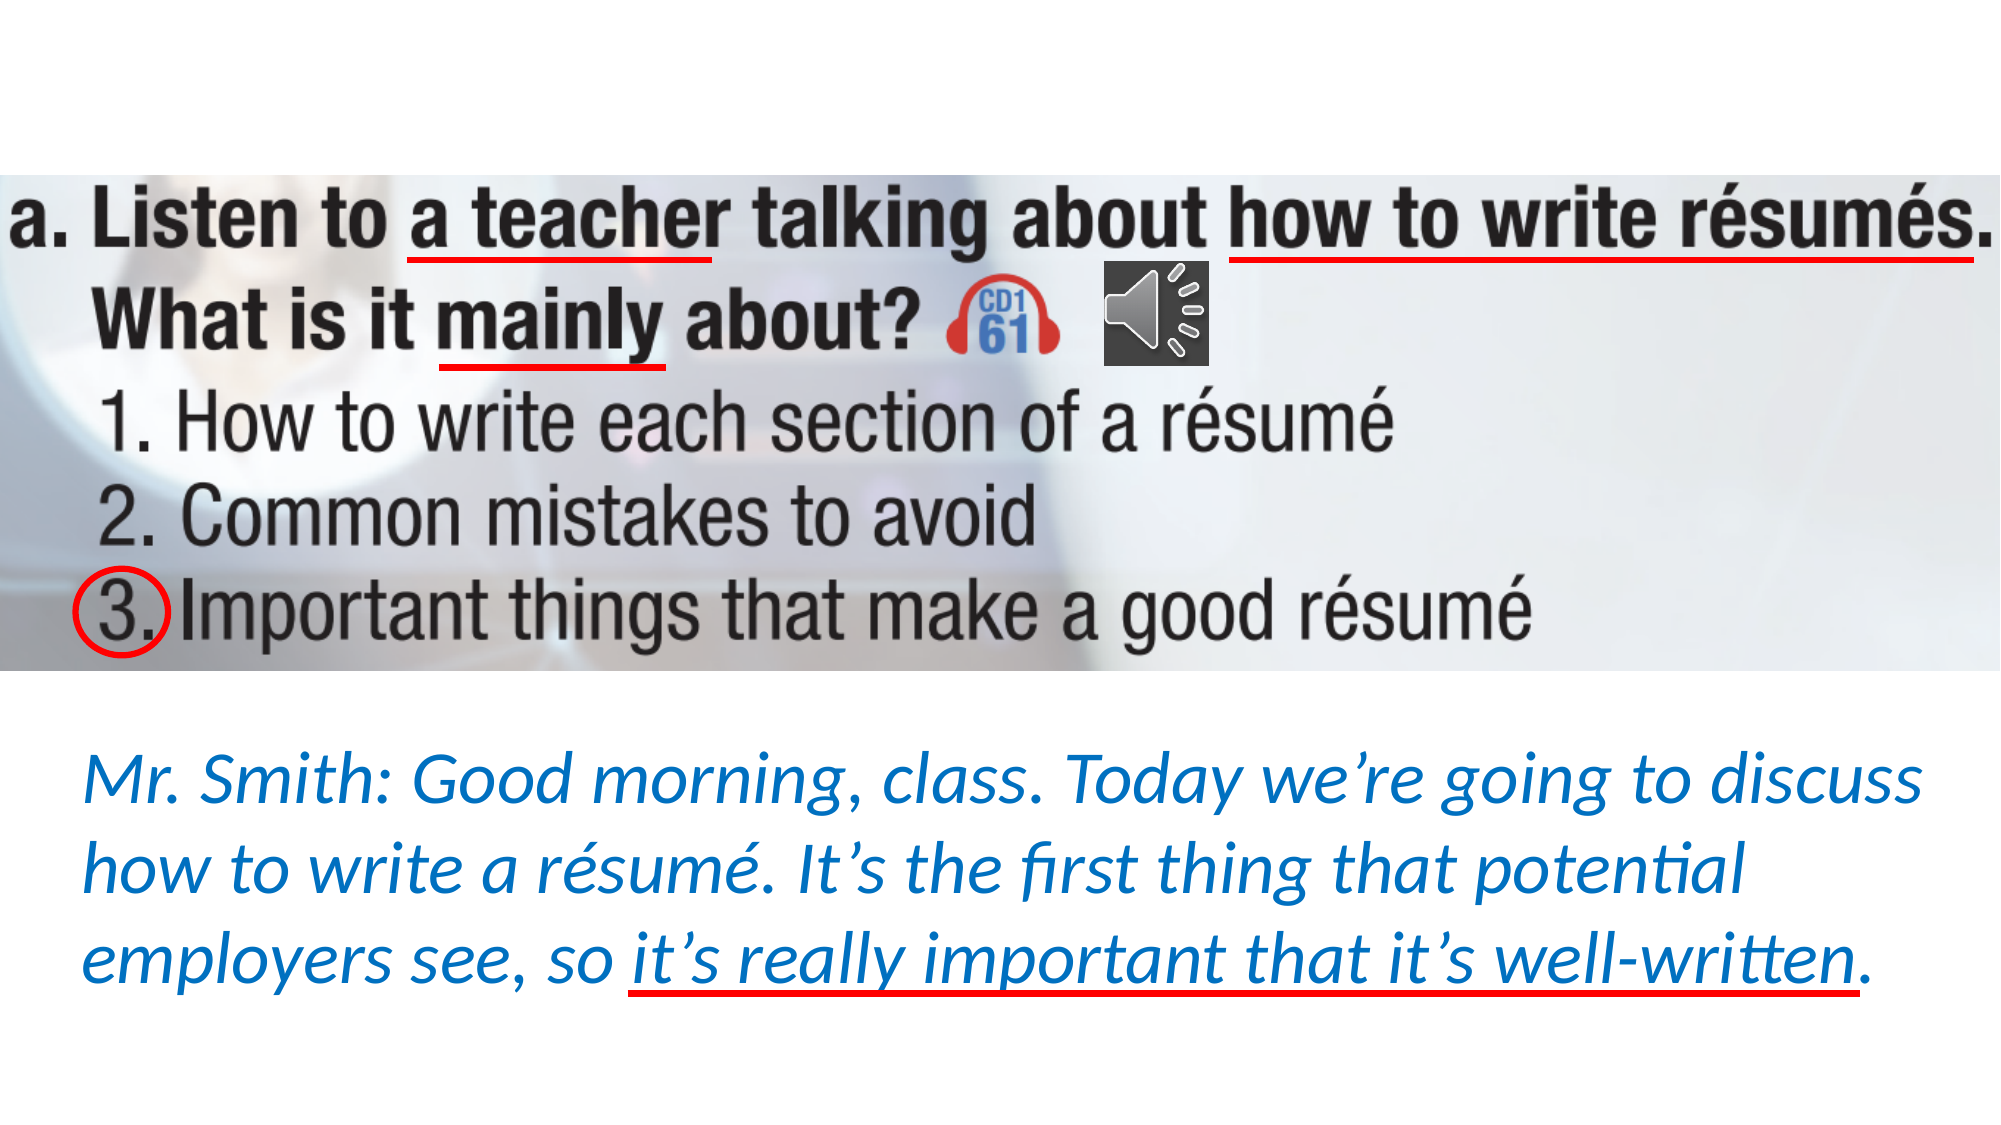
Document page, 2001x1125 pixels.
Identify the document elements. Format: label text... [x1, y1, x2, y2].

text_box Mr. Smith: Good morning, class. Today we’re going to discuss how to write a résumé. It’s the first thing that potential employers see, so it’s really important that it’s well-written. [66, 721, 1960, 1007]
picture [0, 175, 2000, 671]
